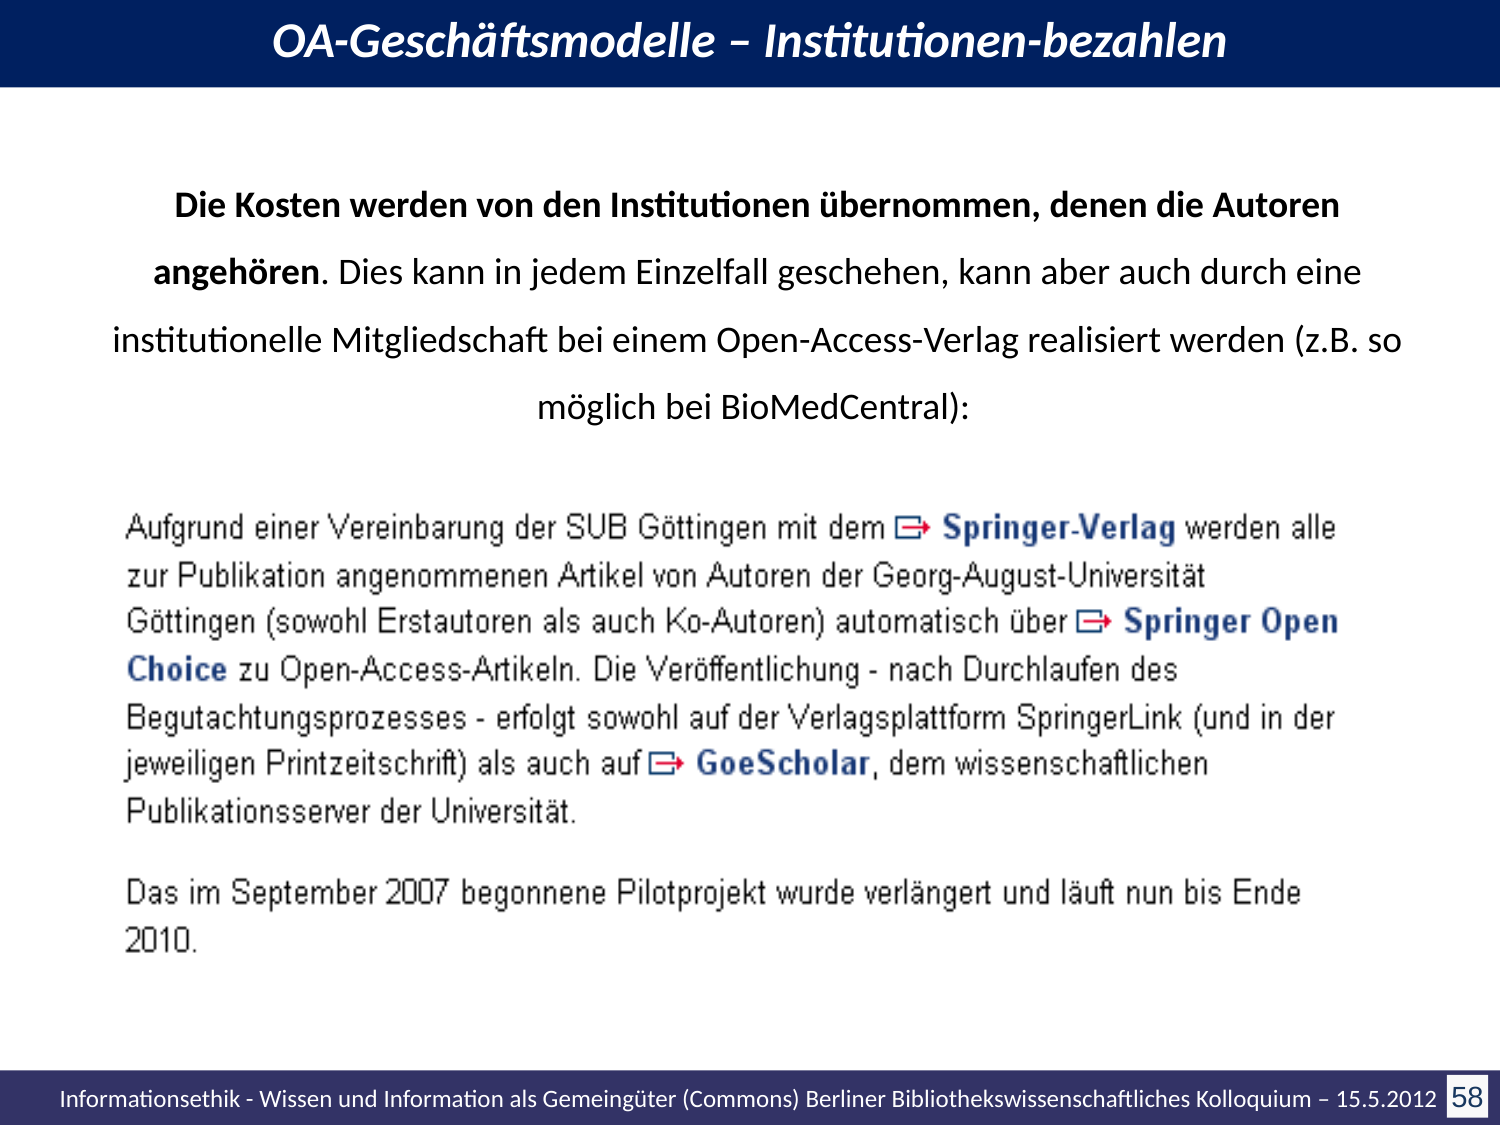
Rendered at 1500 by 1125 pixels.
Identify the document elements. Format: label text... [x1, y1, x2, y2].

text_box OA-Geschäftsmodelle – Institutionen-bezahlen [0, 0, 1500, 88]
text_box Die Kosten werden von den Institutionen übernommen, denen die Autoren angehören. Dies kann in jedem Einzelfall geschehen, kann aber auch durch eine institutionelle Mitgliedschaft bei einem Open-Access-Verlag realisiert werden (z.B. so möglich bei BioMedCentral): [87, 149, 1429, 435]
picture [115, 499, 1356, 963]
